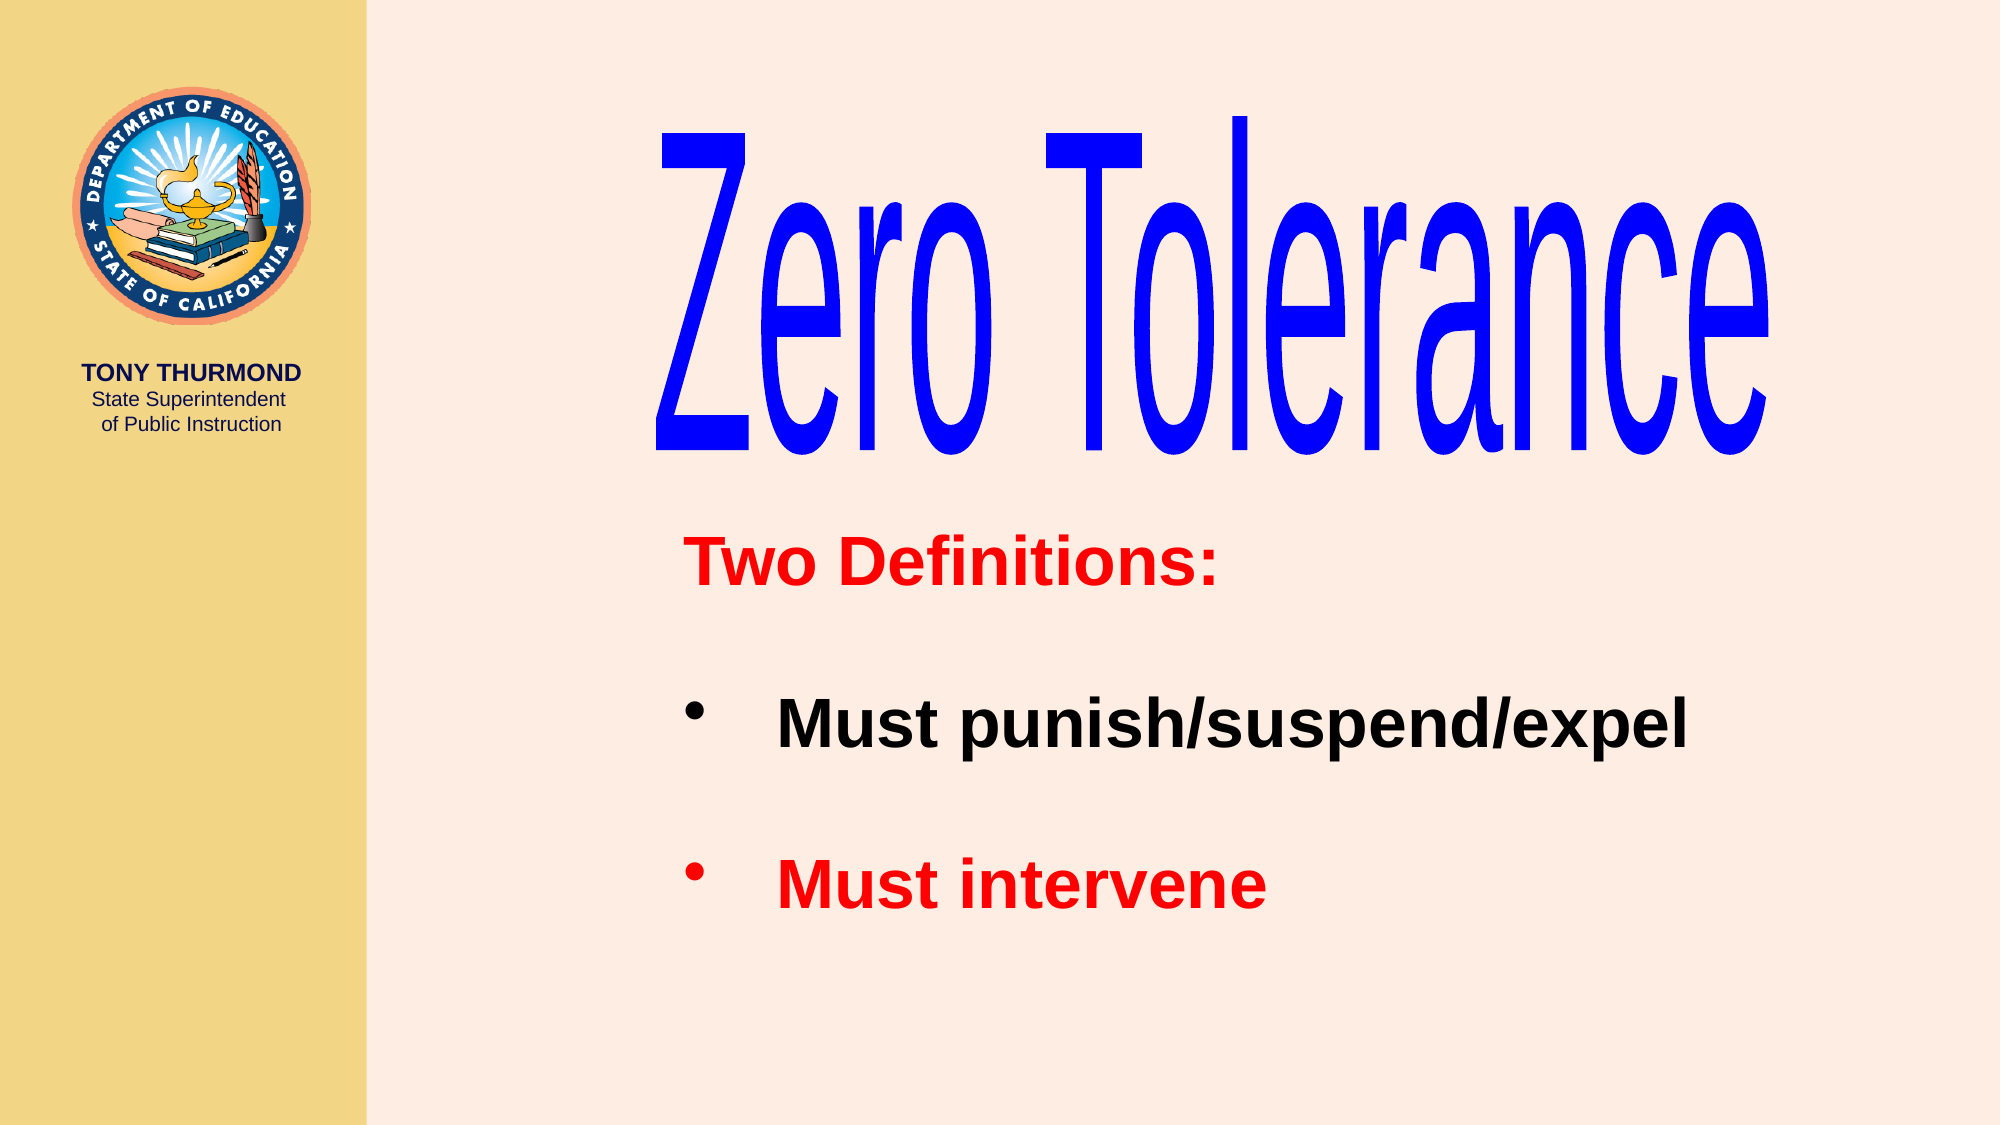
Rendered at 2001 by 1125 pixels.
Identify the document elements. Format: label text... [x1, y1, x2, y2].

list Two Definitions: Must punish/suspend/expel Must intervene [668, 523, 1832, 937]
picture [72, 86, 311, 325]
